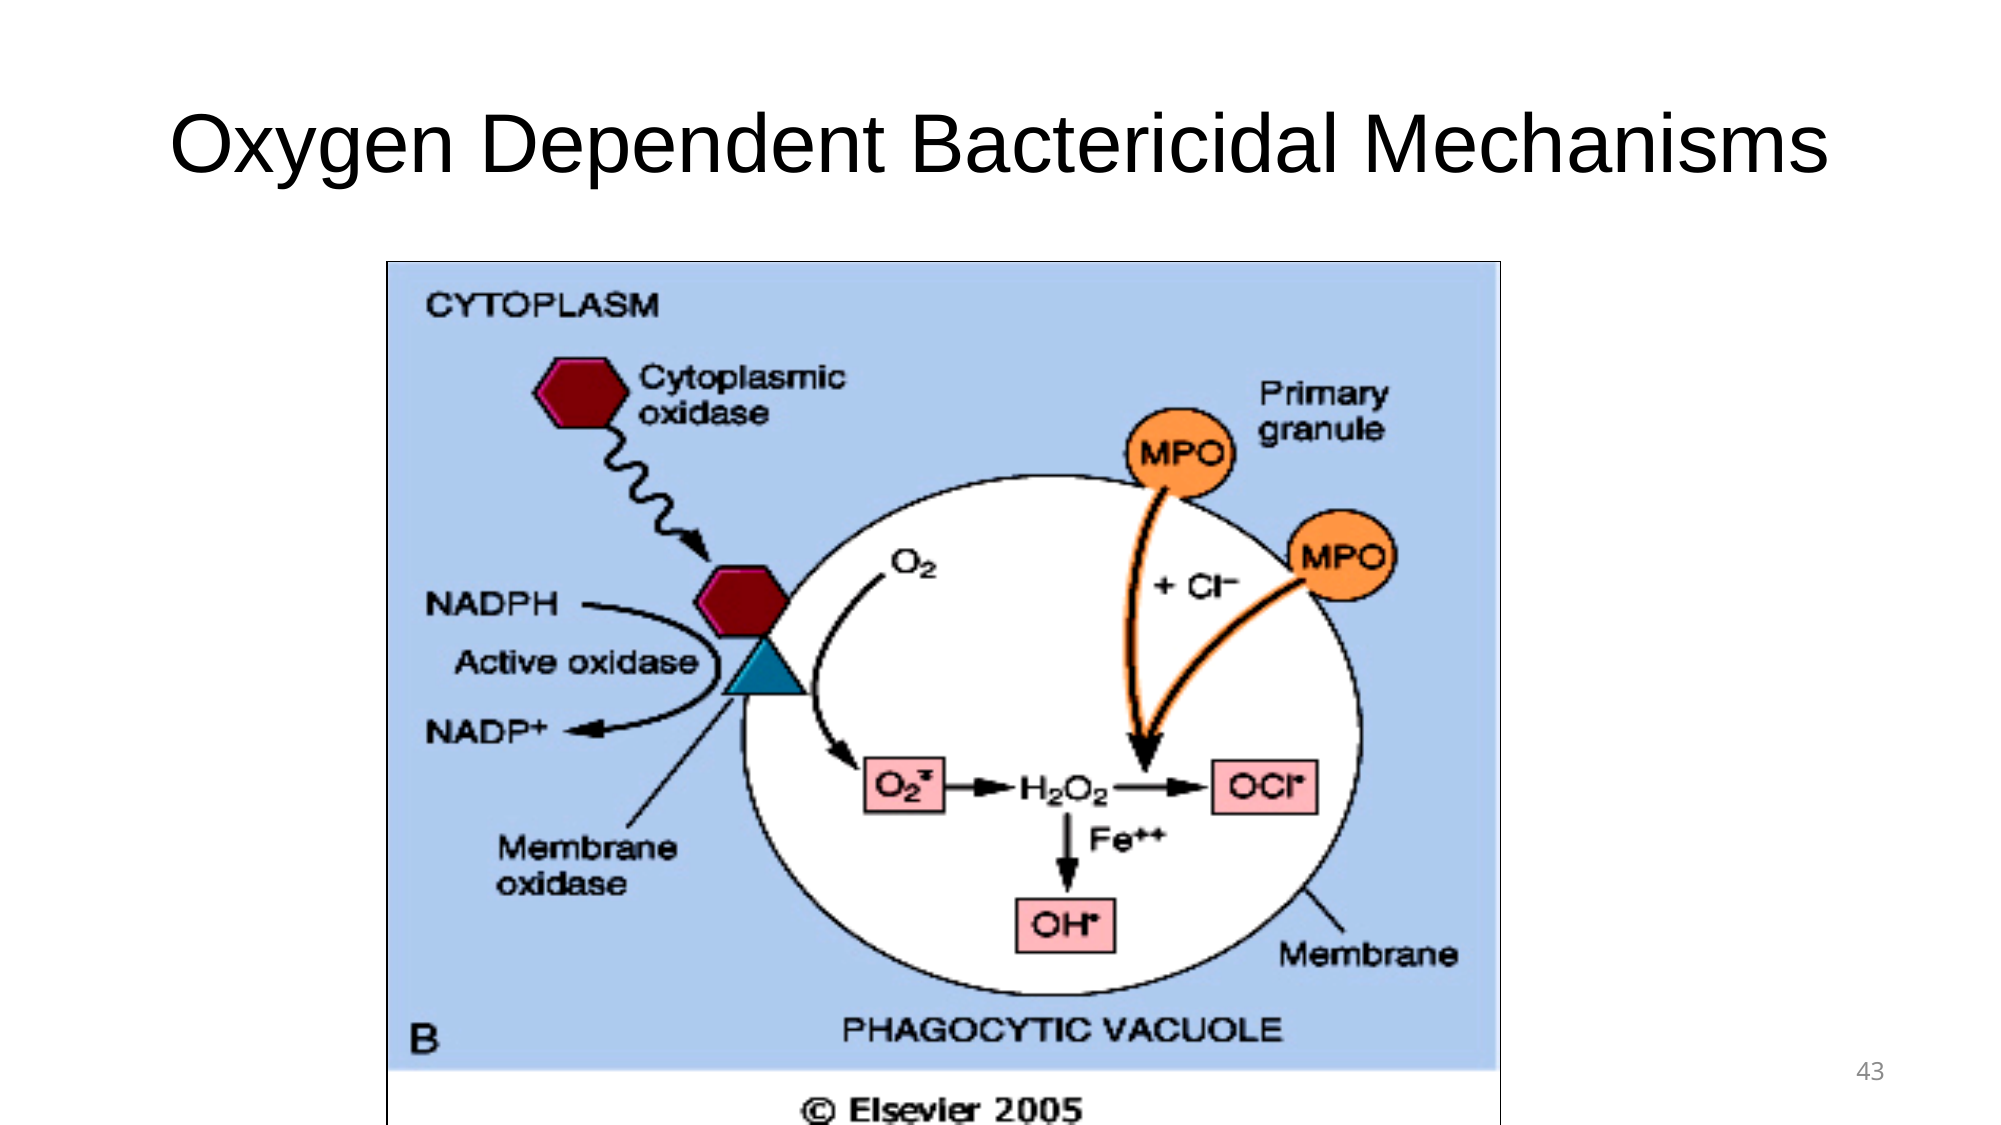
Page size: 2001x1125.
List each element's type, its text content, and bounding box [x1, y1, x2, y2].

title Oxygen Dependent Bactericidal Mechanisms [99, 45, 1900, 233]
slide_number 43 [1504, 1042, 1900, 1103]
picture [387, 262, 1501, 1125]
